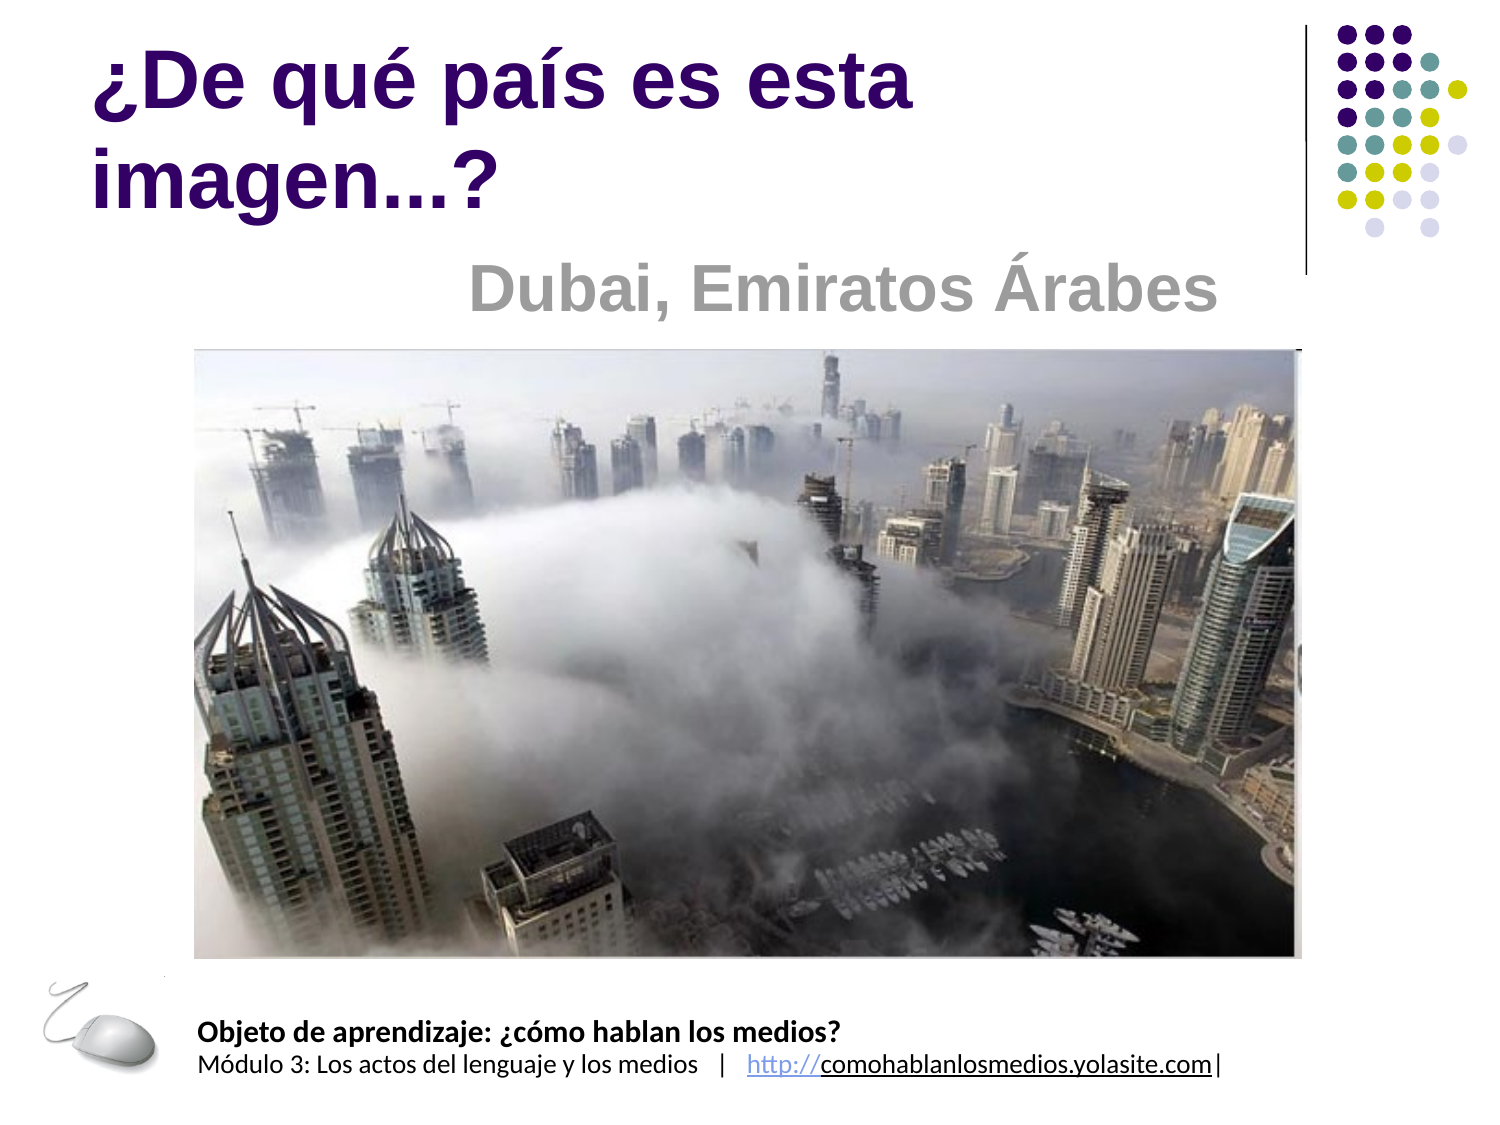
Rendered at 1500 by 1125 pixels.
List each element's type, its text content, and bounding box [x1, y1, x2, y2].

text_box Dubai, Emiratos Árabes [453, 237, 1236, 333]
title ¿De qué país es esta imagen...? [74, 19, 1313, 233]
picture [40, 975, 165, 1078]
text_box Objeto de aprendizaje: ¿cómo hablan los medios? Módulo 3: Los actos del lenguaje y los medios | http://comohablanlosmedios.yolasite.com| [184, 1007, 1500, 1085]
picture [194, 349, 1302, 959]
